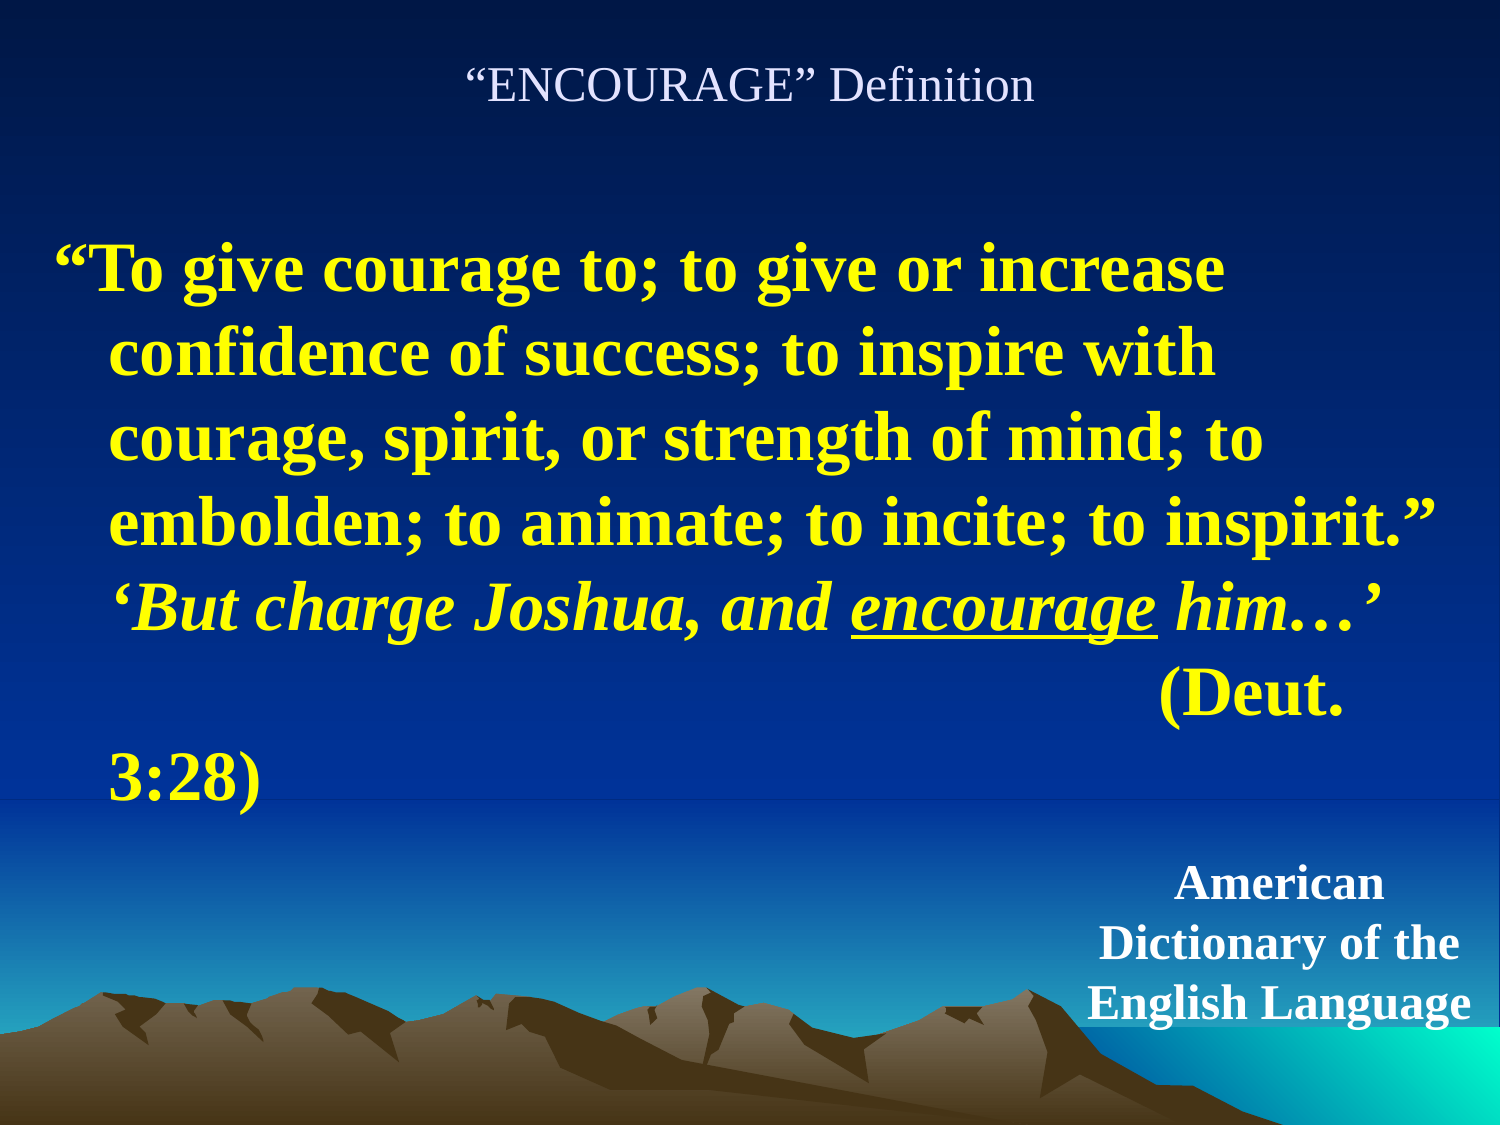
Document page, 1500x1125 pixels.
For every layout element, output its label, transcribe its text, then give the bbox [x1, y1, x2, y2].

list “To give courage to; to give or increase confidence of success; to inspire with courage, spirit, or strength of mind; to embolden; to animate; to incite; to inspirit.” ‘But charge Joshua, and encourage him…’ (Deut. 3:28) [37, 212, 1463, 663]
text_box American Dictionary of the English Language [1062, 883, 1497, 996]
title “ENCOURAGE” Definition [0, 12, 1500, 150]
